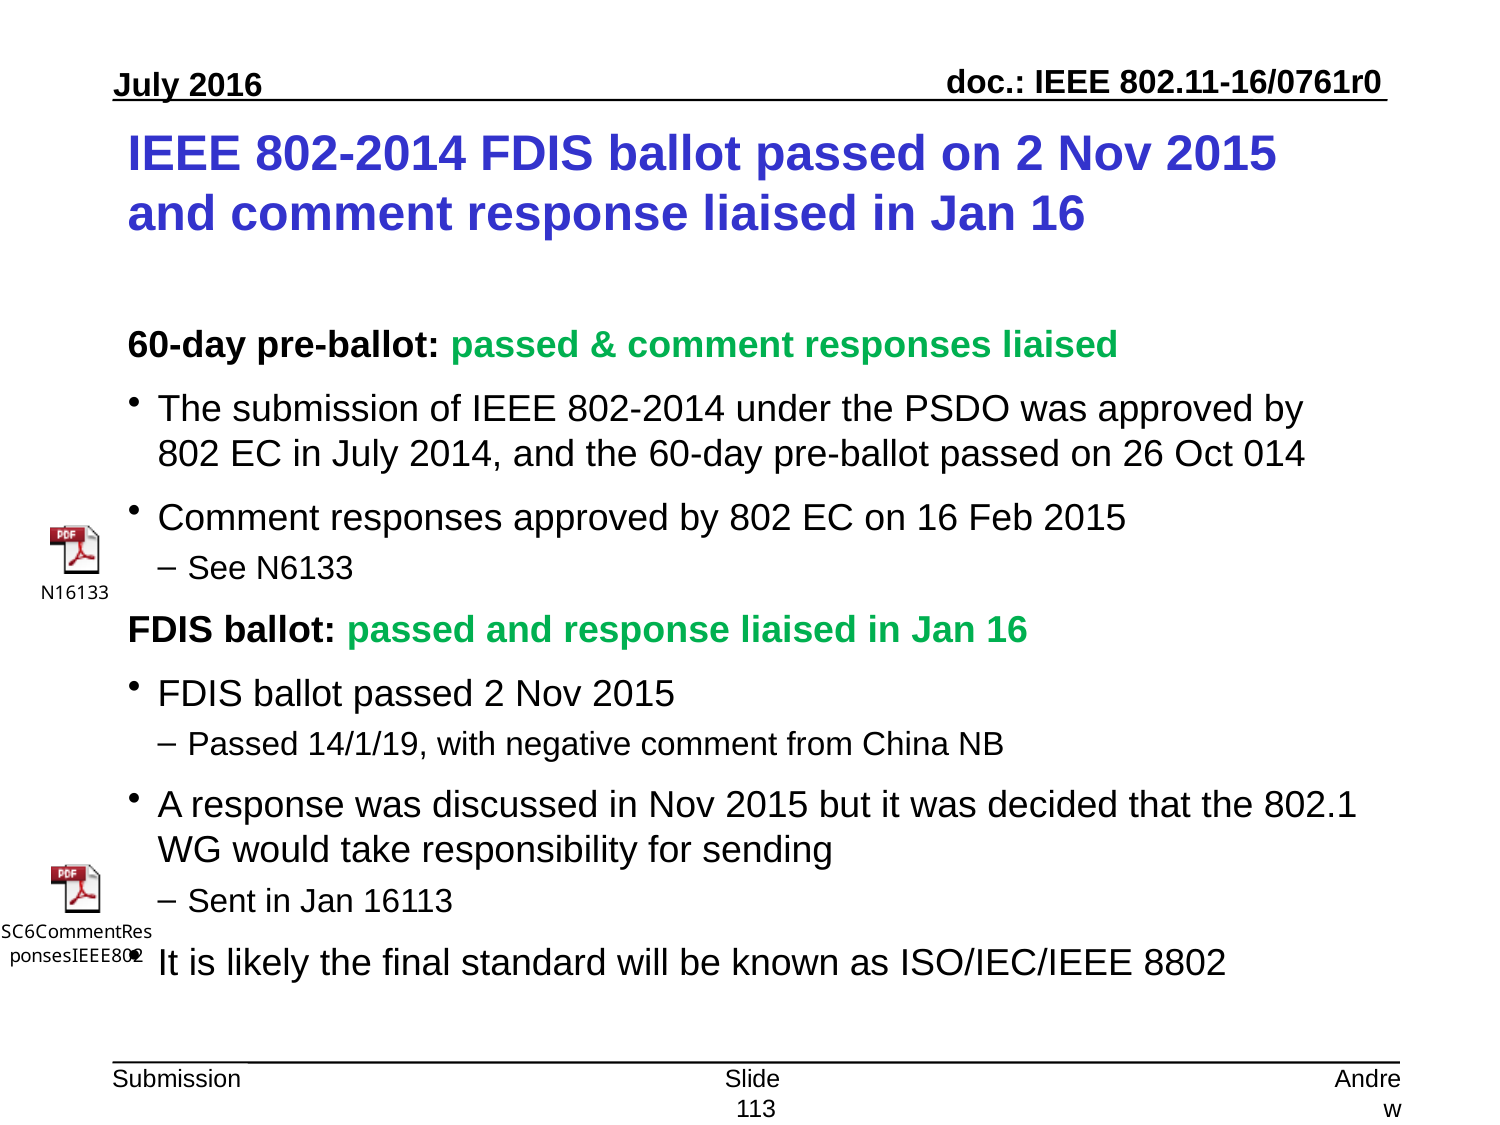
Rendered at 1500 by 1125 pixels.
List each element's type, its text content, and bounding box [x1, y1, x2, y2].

list 60-day pre-ballot: passed & comment responses liaised The submission of IEEE 802-2014 under the PSDO was approved by 802 EC in July 2014, and the 60-day pre-ballot passed on 26 Oct 014 Comment responses approved by 802 EC on 16 Feb 2015 See N6133 FDIS ballot: passed and response liaised in Jan 16 FDIS ballot passed 2 Nov 2015 Passed 14/1/19, with negative comment from China NB A response was discussed in Nov 2015 but it was decided that the 802.1 WG would take responsibility for sending Sent in Jan 16113 It is likely the final standard will be known as ISO/IEC/IEEE 8802 [112, 312, 1388, 988]
footer Andrew Myles, Cisco [1320, 1061, 1402, 1093]
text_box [1, 862, 152, 990]
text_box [0, 523, 151, 651]
slide_number Slide 113 [709, 1061, 803, 1093]
title IEEE 802-2014 FDIS ballot passed on 2 Nov 2015 and comment response liaised in Jan 16 [112, 112, 1388, 288]
